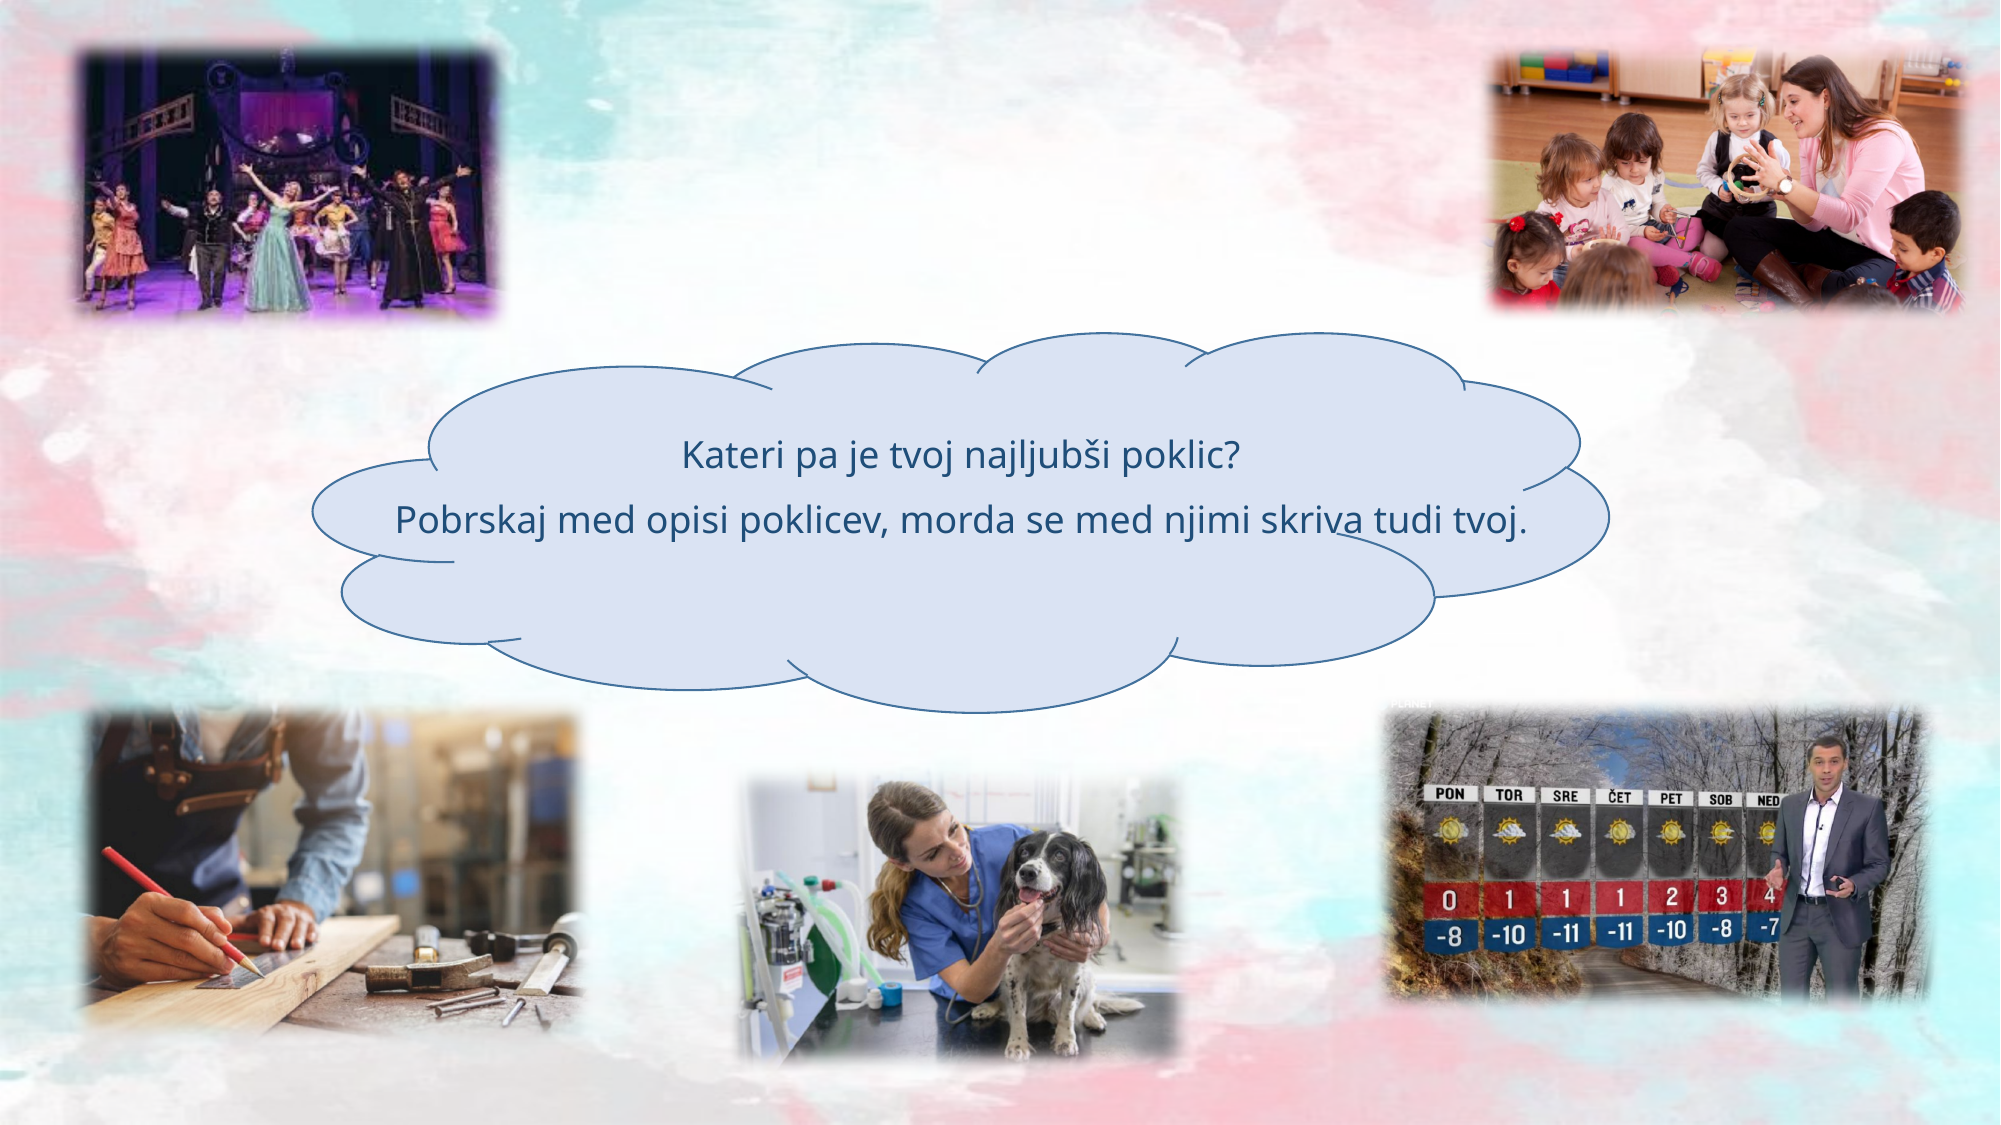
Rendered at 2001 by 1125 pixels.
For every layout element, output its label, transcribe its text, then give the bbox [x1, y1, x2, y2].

picture [728, 763, 1194, 1074]
text_box Kateri pa je tvoj najljubši poklic? Pobrskaj med opisi poklicev, morda se med njimi skriva tudi tvoj. [343, 423, 1579, 549]
text_box [311, 476, 343, 547]
text_box [340, 473, 1611, 714]
picture [69, 695, 593, 1045]
list [337, 322, 1698, 718]
text_box [436, 332, 1574, 423]
picture [1371, 695, 1941, 1014]
picture [58, 32, 514, 336]
picture [1475, 40, 1978, 323]
